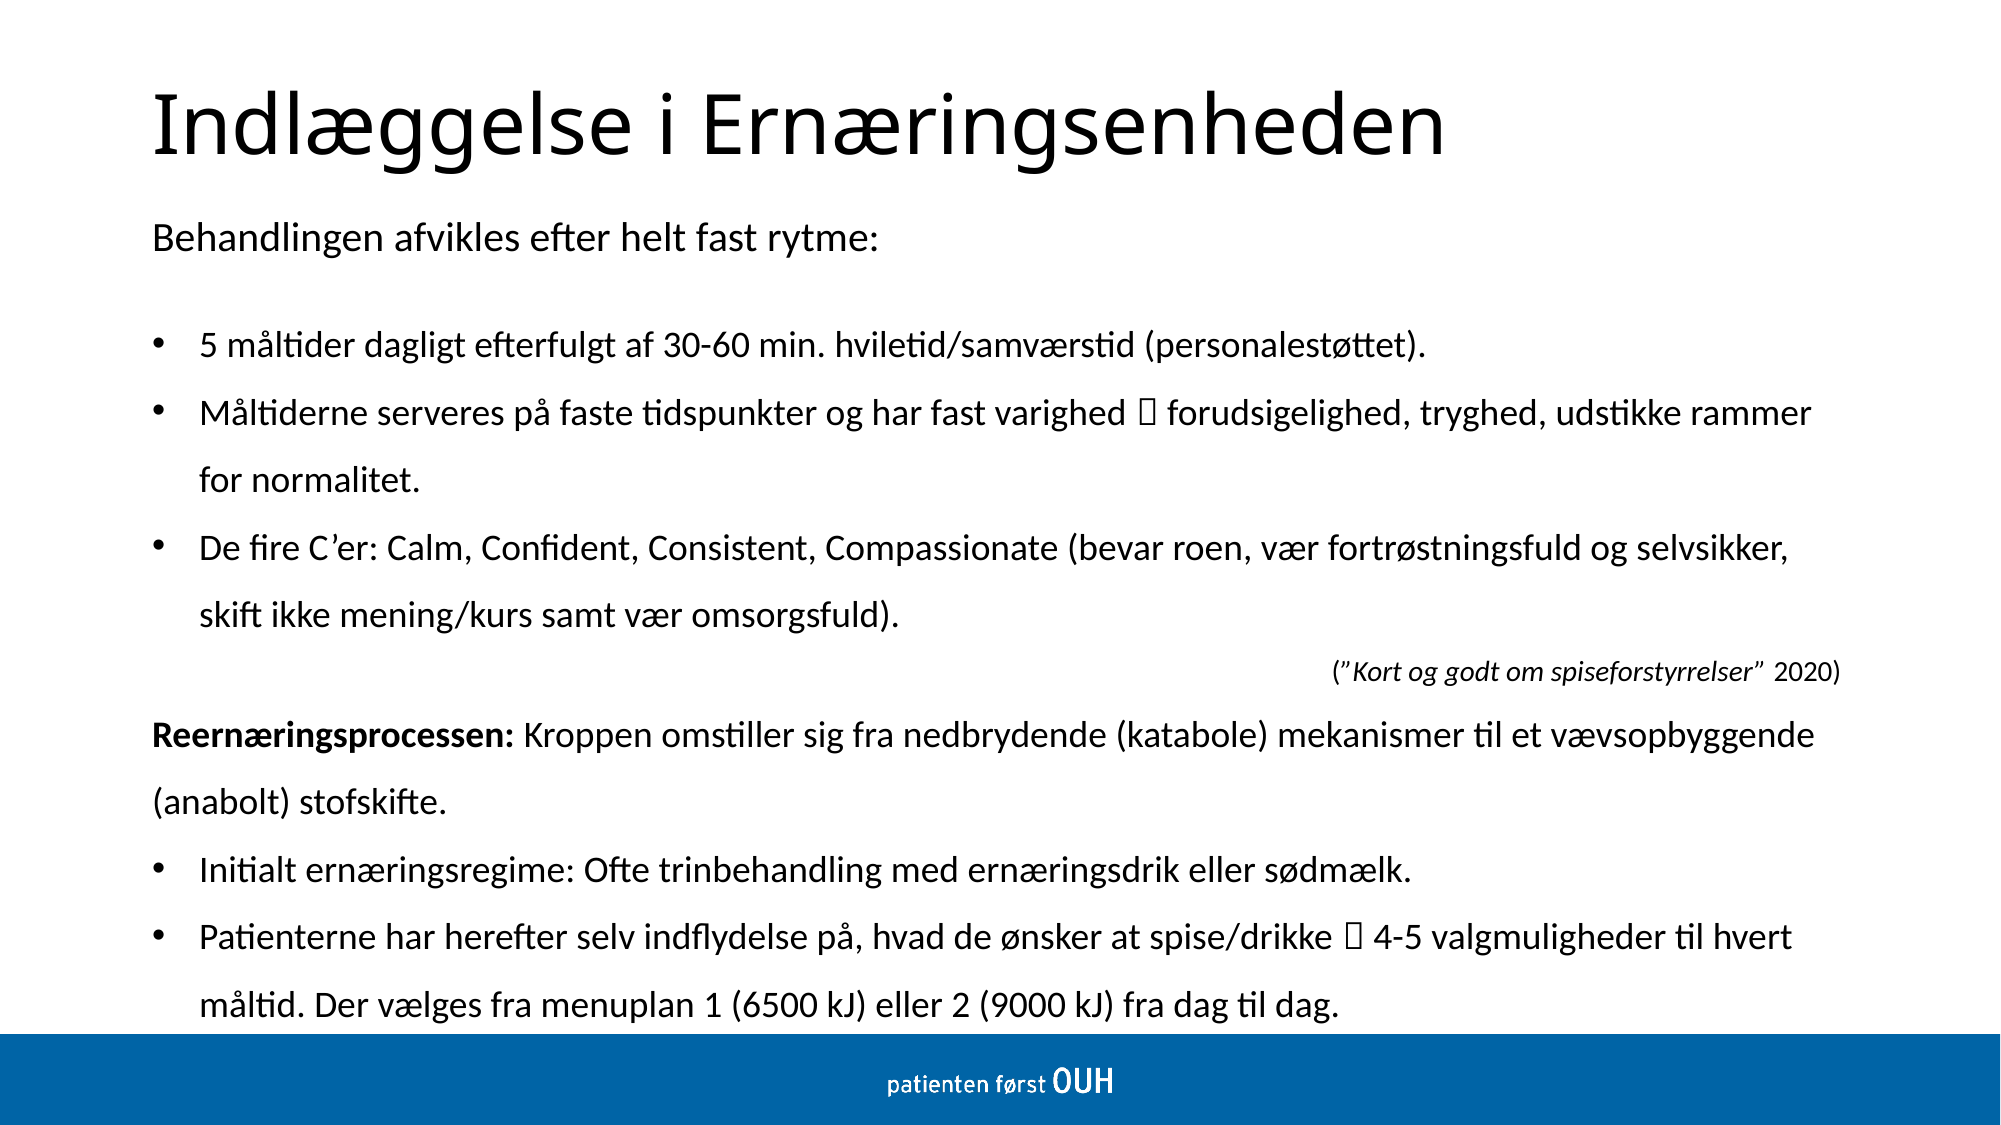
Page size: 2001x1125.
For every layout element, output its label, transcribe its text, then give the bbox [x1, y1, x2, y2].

title Indlæggelse i Ernæringsenheden [137, 59, 1863, 177]
text_box Behandlingen afvikles efter helt fast rytme: 5 måltider dagligt efterfulgt af 30-60 min. hviletid/samværstid (personalestøttet). Måltiderne serveres på faste tidspunkter og har fast varighed  forudsigelighed, tryghed, udstikke rammer for normalitet. De fire C’er: Calm, Confident, Consistent, Compassionate (bevar roen, vær fortrøstningsfuld og selvsikker, skift ikke mening/kurs samt vær omsorgsfuld). (”Kort og godt om spiseforstyrrelser” 2020) Reernæringsprocessen: Kroppen omstiller sig fra nedbrydende (katabole) mekanismer til et vævsopbyggende (anabolt) stofskifte. Initialt ernæringsregime: Ofte trinbehandling med ernæringsdrik eller sødmælk. Patienterne har herefter selv indflydelse på, hvad de ønsker at spise/drikke  4-5 valgmuligheder til hvert måltid. Der vælges fra menuplan 1 (6500 kJ) eller 2 (9000 kJ) fra dag til dag. [137, 177, 1863, 1125]
